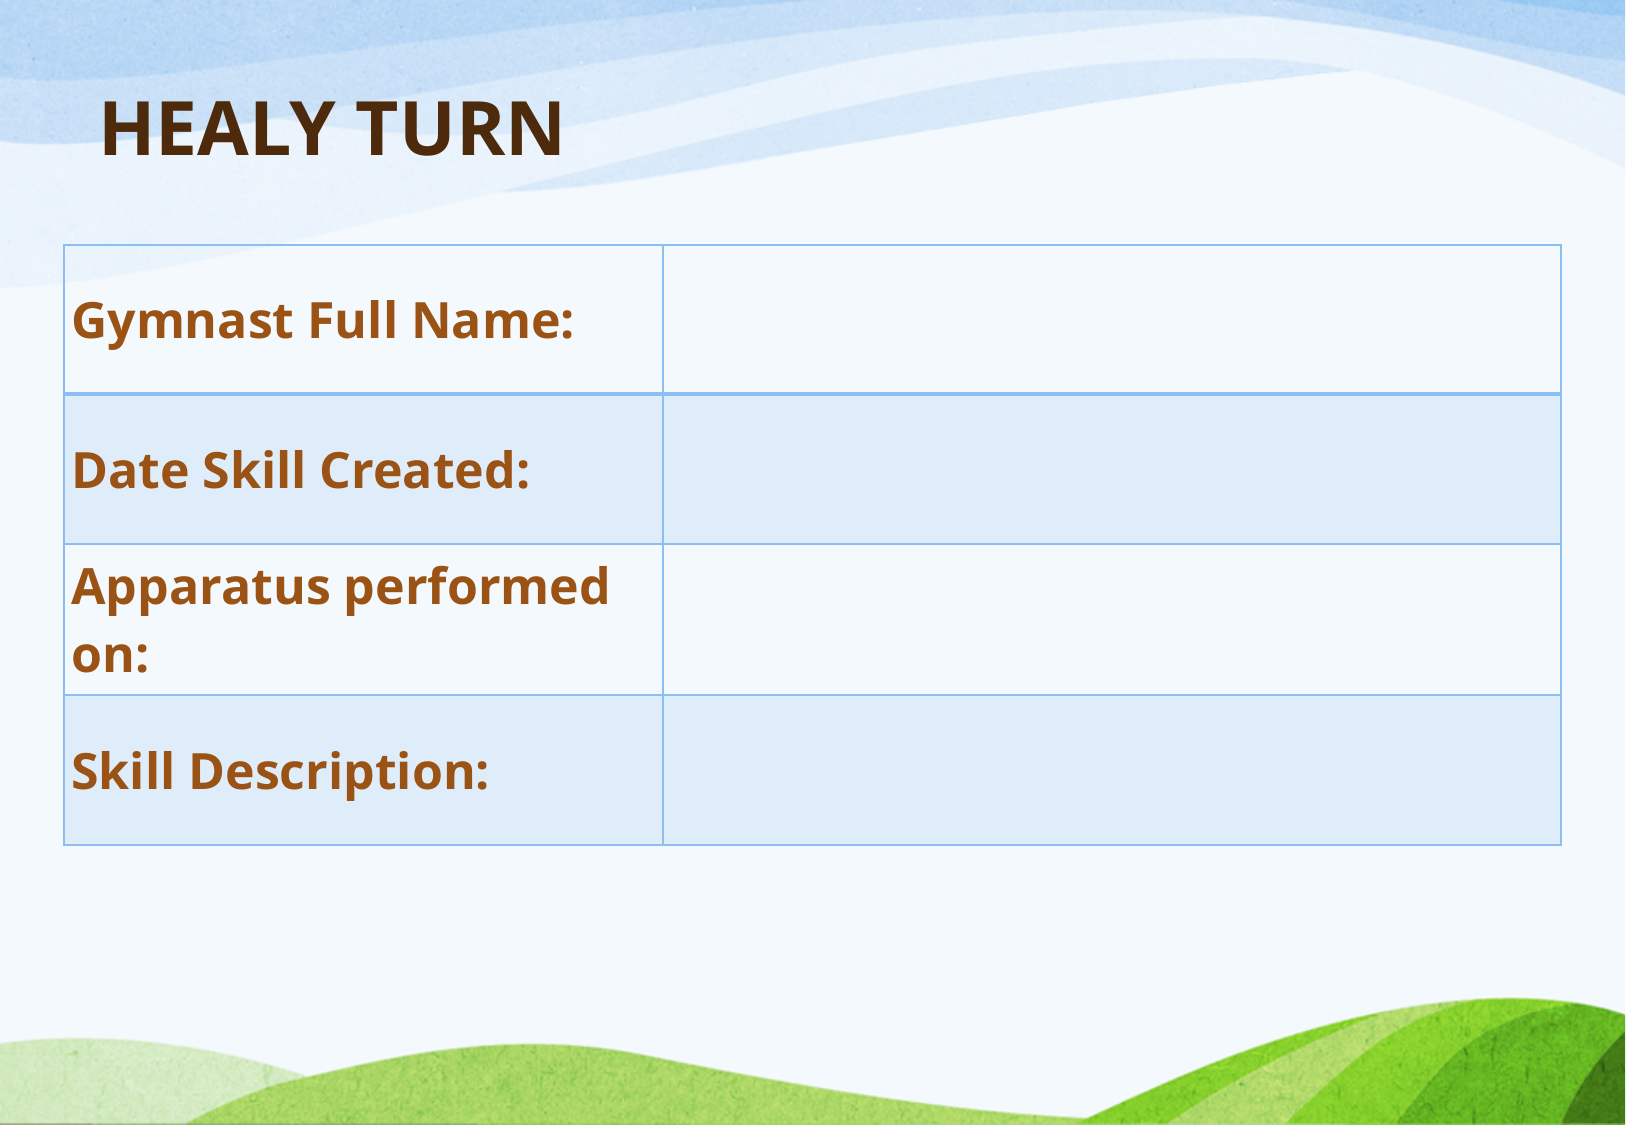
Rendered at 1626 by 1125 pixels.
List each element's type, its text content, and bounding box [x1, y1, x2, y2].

picture [0, 0, 1626, 1125]
title HEALY TURN [83, 68, 1424, 180]
table_cell Apparatus performed on: [65, 545, 662, 694]
table_cell [664, 696, 1560, 844]
table_header [664, 246, 1560, 392]
table_header Gymnast Full Name: [65, 246, 662, 392]
table_cell Date Skill Created: [65, 396, 662, 543]
table_cell Skill Description: [65, 696, 662, 844]
table_cell [664, 396, 1560, 543]
table_cell [664, 545, 1560, 694]
